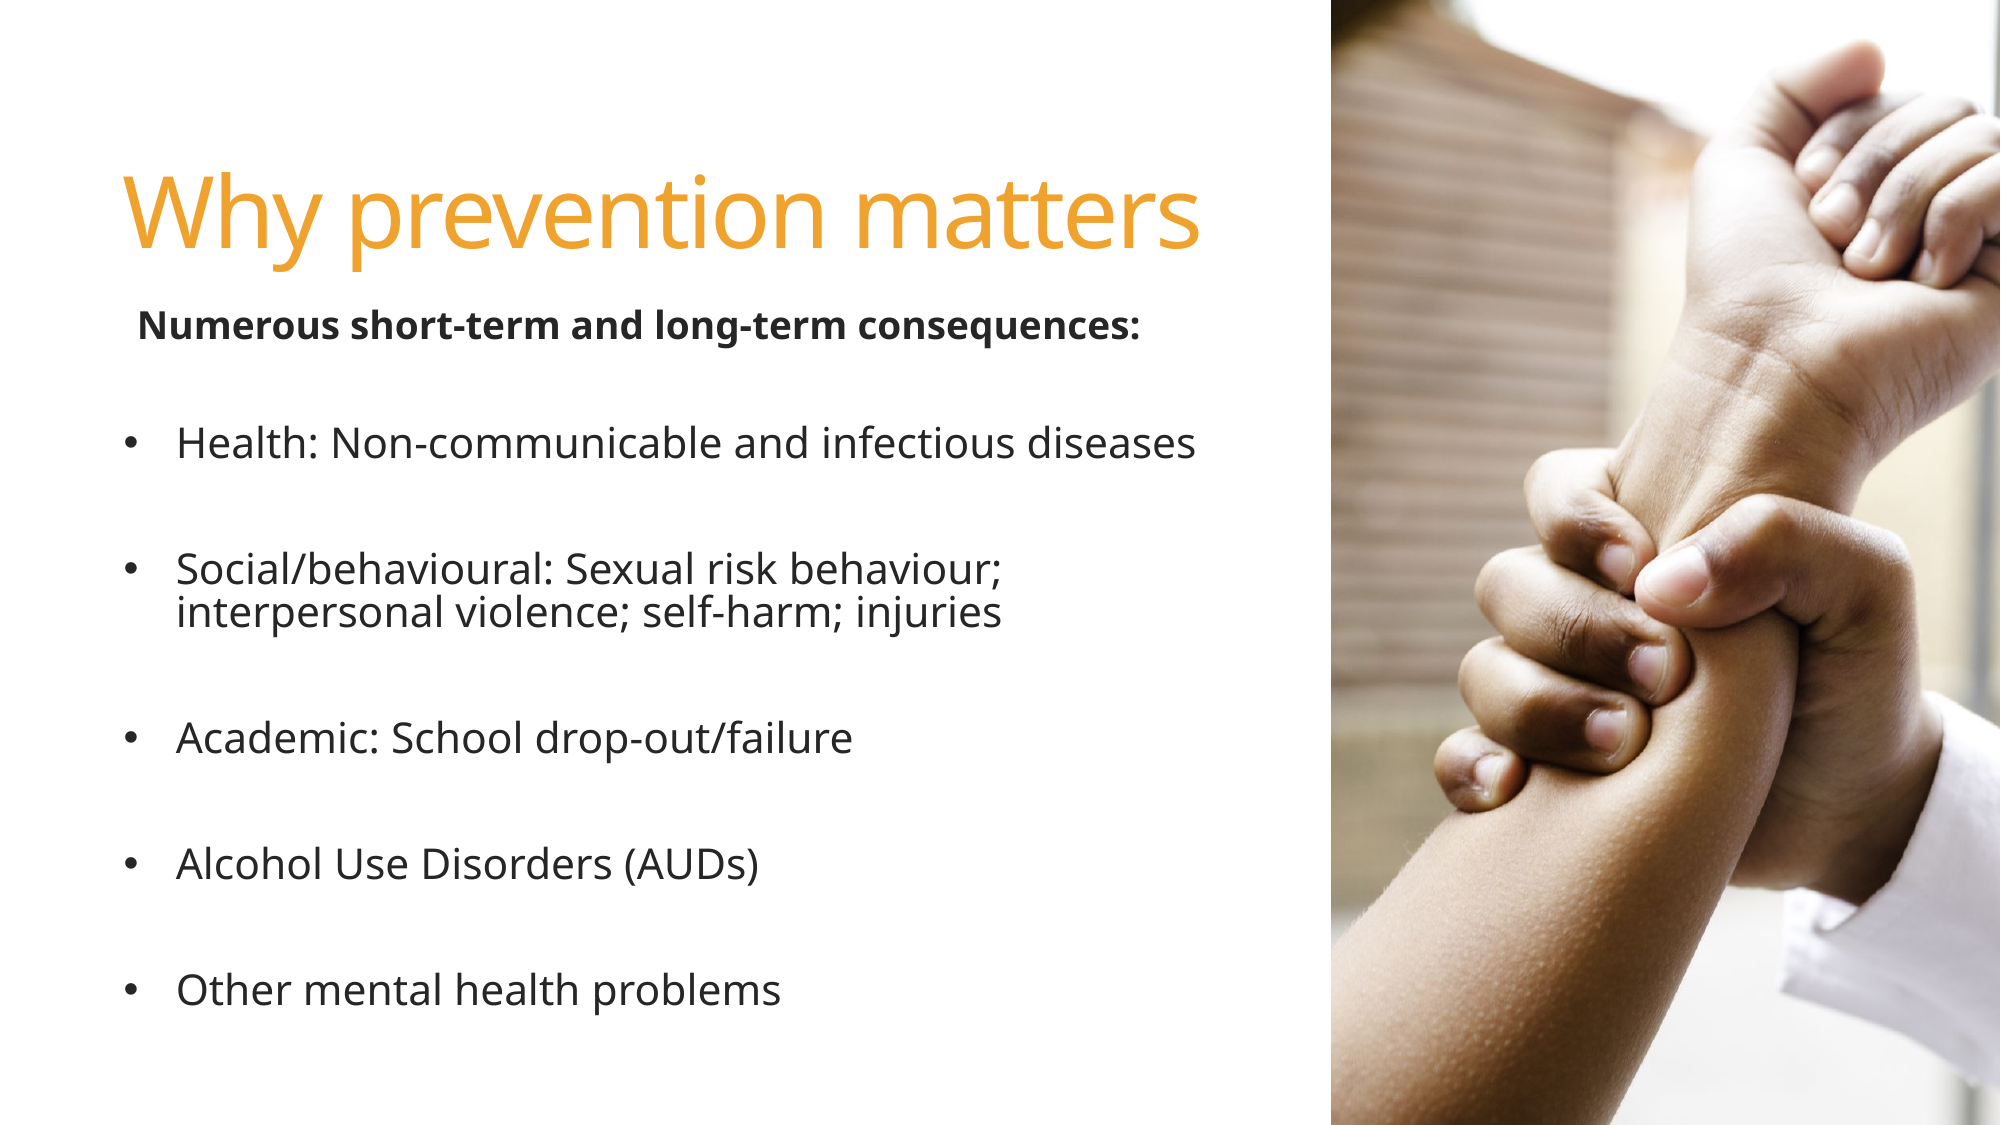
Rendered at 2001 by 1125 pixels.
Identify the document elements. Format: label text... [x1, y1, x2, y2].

list Numerous short-term and long-term consequences: Health: Non-communicable and infectious diseases Social/behavioural: Sexual risk behaviour; interpersonal violence; self-harm; injuries Academic: School drop-out/failure Alcohol Use Disorders (AUDs) Other mental health problems [107, 300, 1275, 1025]
title Why prevention matters [107, 81, 1275, 300]
picture [1330, 0, 2000, 1125]
